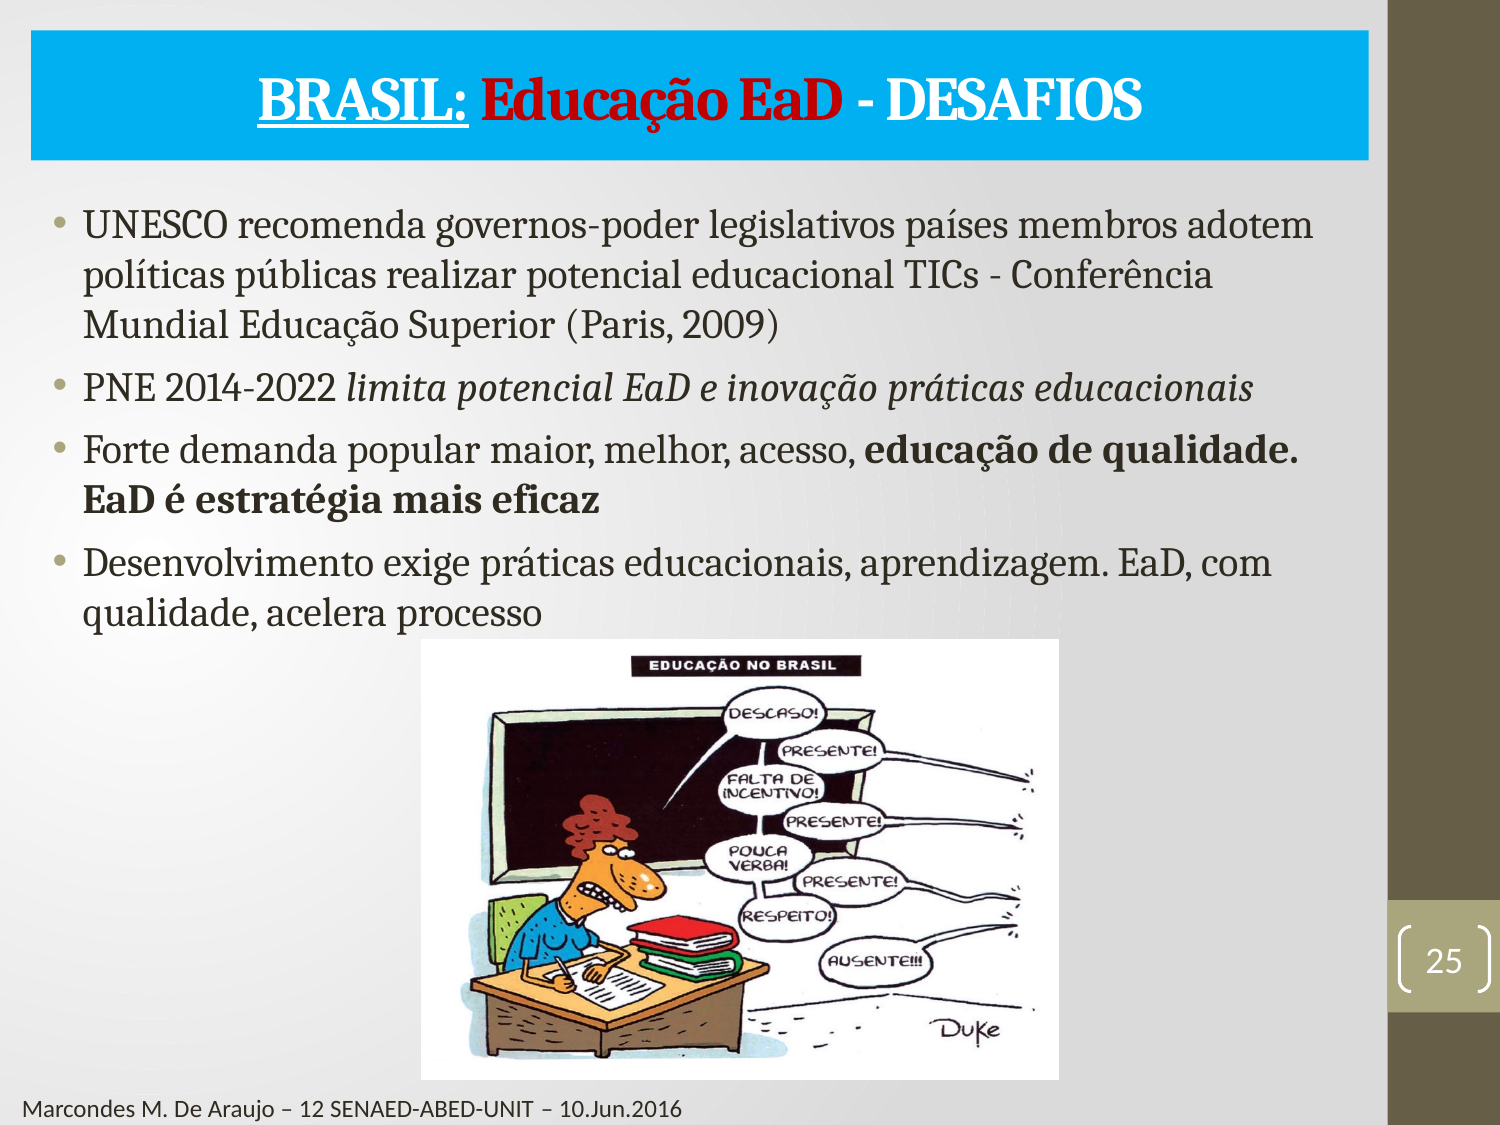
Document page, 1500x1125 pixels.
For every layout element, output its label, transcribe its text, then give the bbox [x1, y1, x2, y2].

title BRASIL: Educação EaD - DESAFIOS [31, 30, 1369, 161]
picture [420, 638, 1059, 1080]
list UNESCO recomenda governos-poder legislativos países membros adotem políticas públicas realizar potencial educacional TICs - Conferência Mundial Educação Superior (Paris, 2009) PNE 2014-2022 limita potencial EaD e inovação práticas educacionais Forte demanda popular maior, melhor, acesso, educação de qualidade. EaD é estratégia mais eficaz Desenvolvimento exige práticas educacionais, aprendizagem. EaD, com qualidade, acelera processo [37, 189, 1375, 1125]
slide_number 25 [1397, 924, 1492, 994]
text_box Marcondes M. De Araujo – 12 SENAED-ABED-UNIT – 10.Jun.2016 [7, 1085, 698, 1125]
